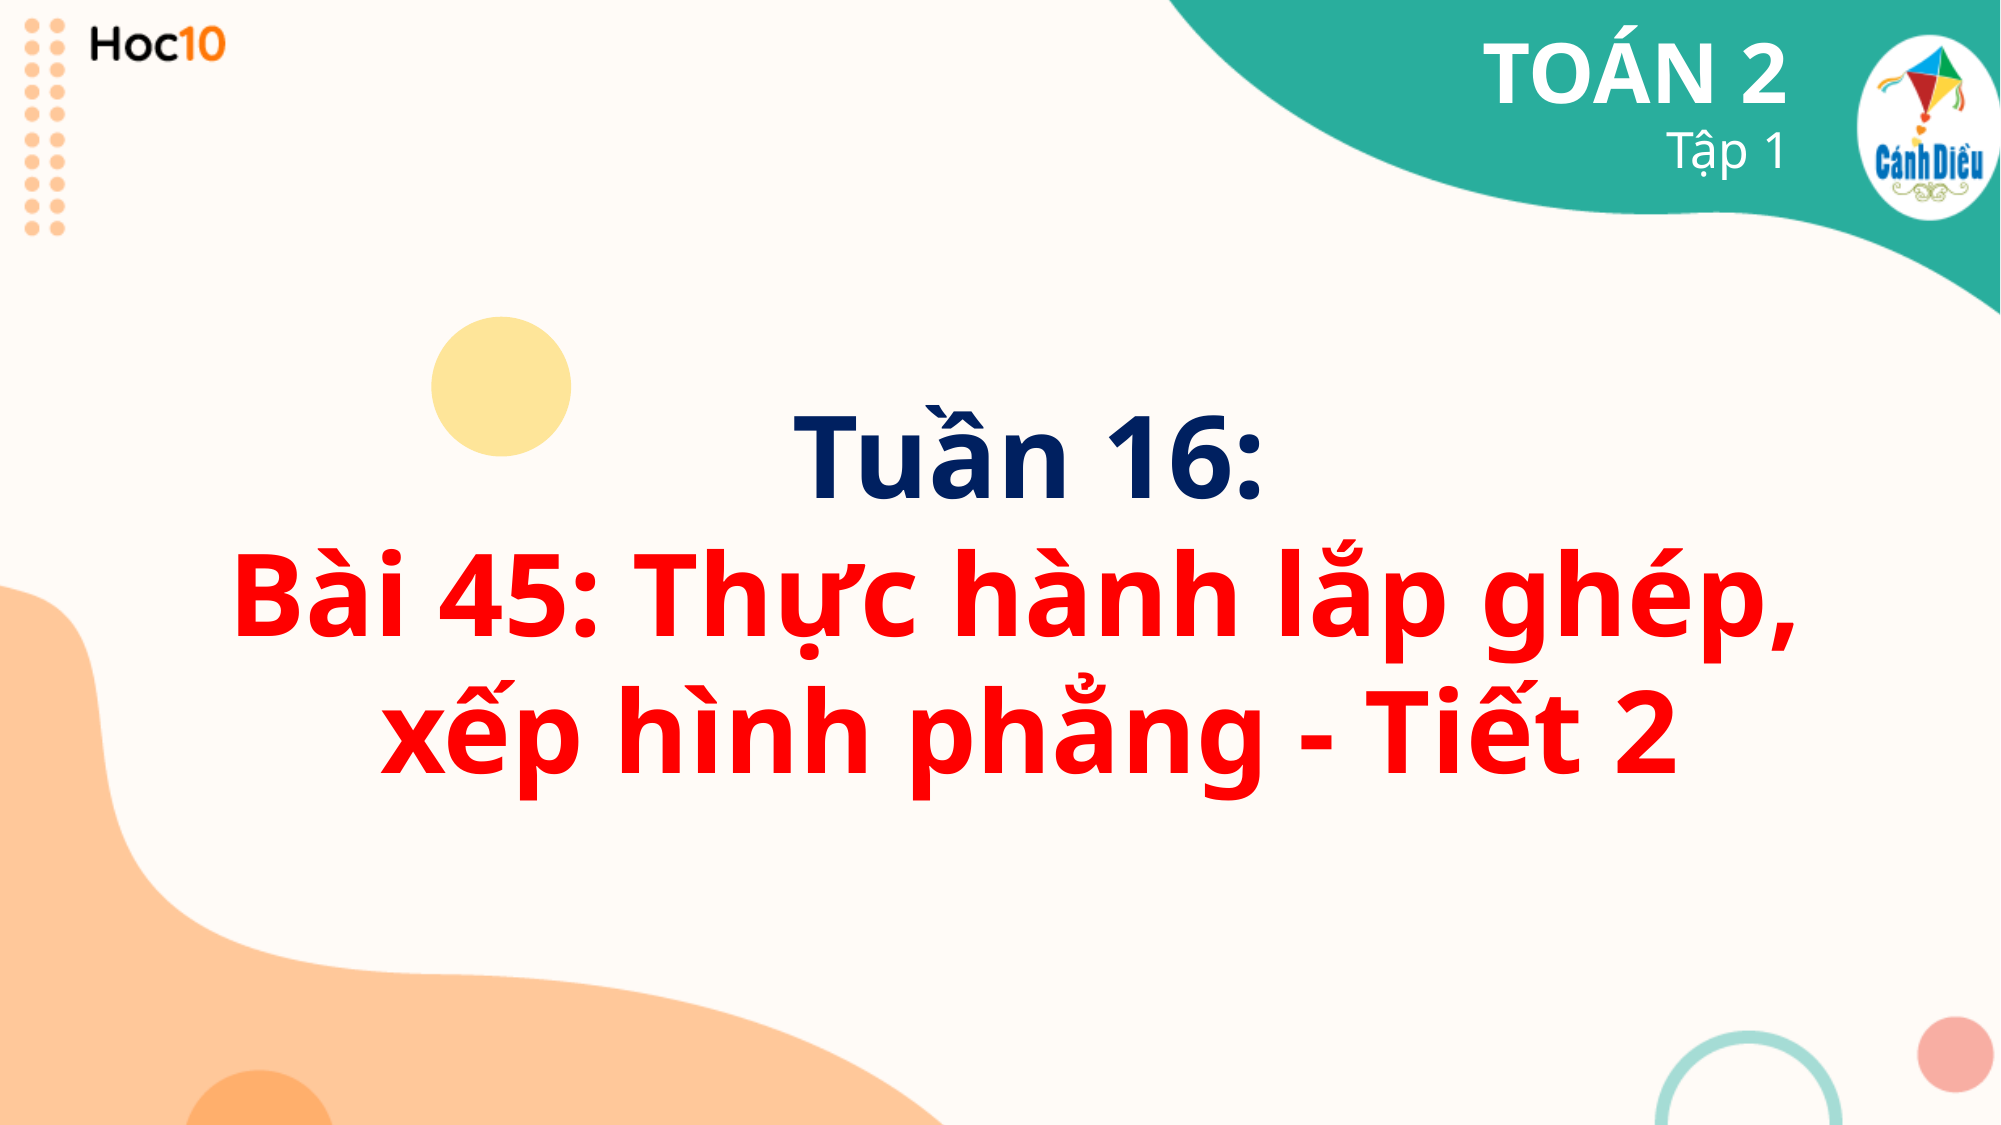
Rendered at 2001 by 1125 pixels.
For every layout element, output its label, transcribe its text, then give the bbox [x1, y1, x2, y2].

text_box Tập 1 [1651, 111, 1806, 186]
picture [0, 0, 2001, 1125]
text_box TOÁN 2 [1467, 12, 1803, 128]
title Tuần 16: Bài 45: Thực hành lắp ghép, xếp hình phẳng - Tiết 2 [59, 412, 2000, 805]
